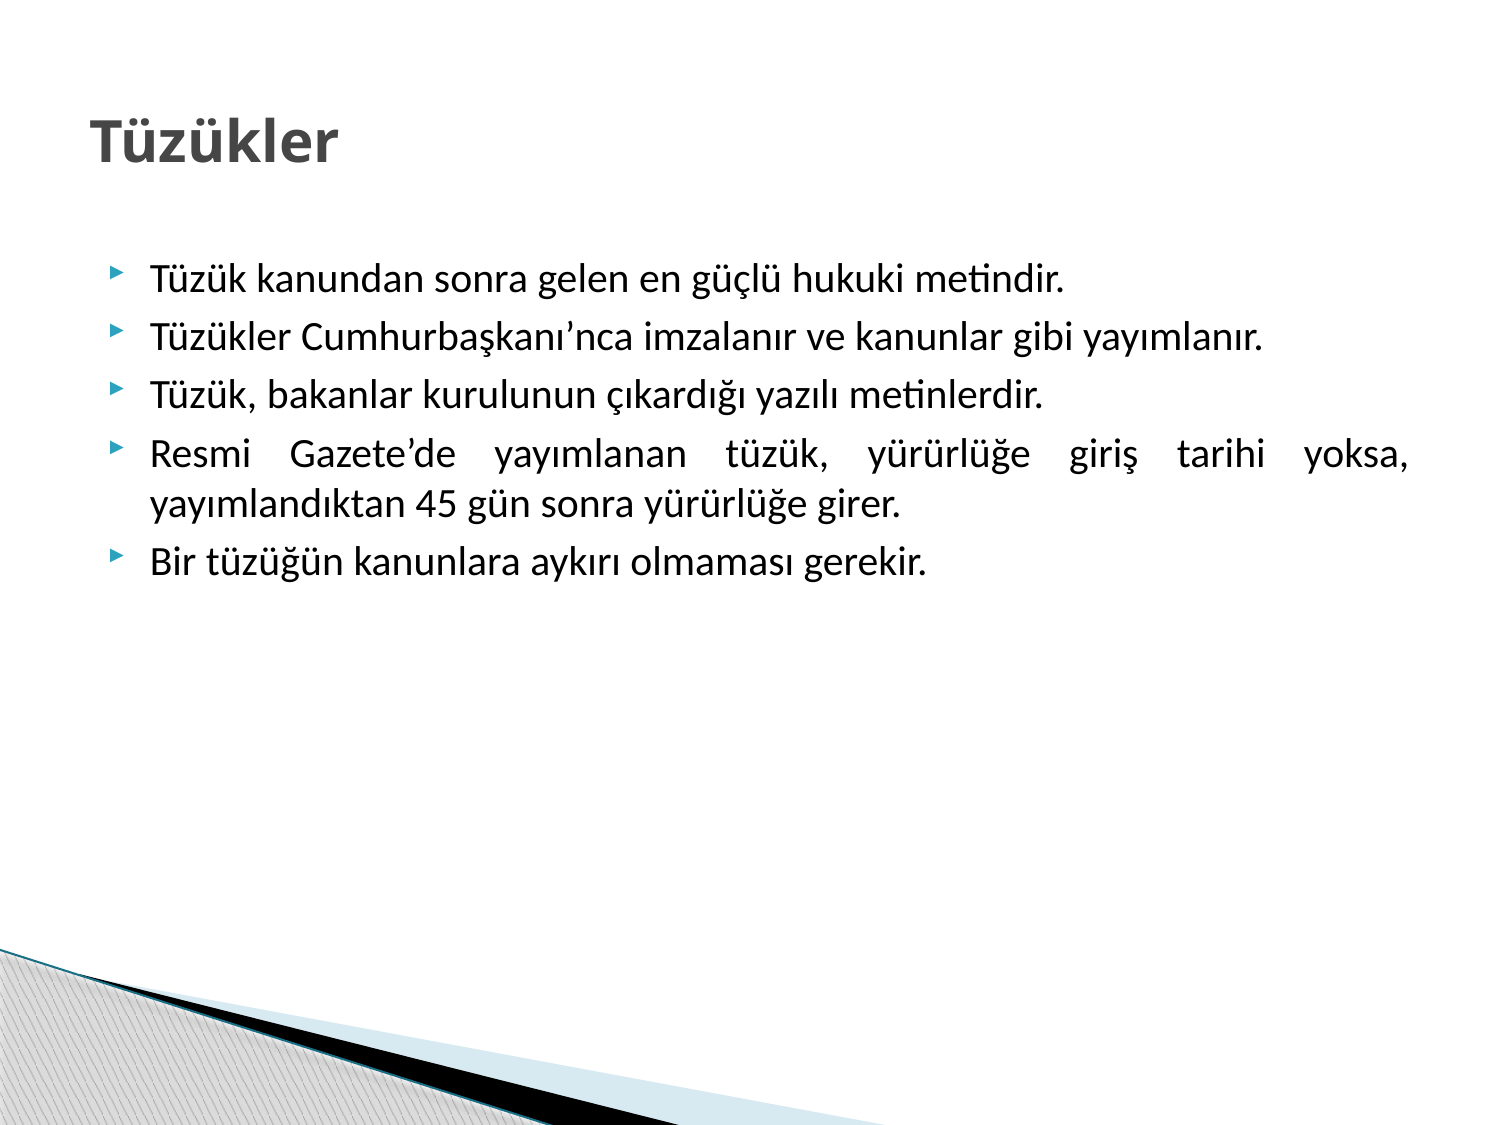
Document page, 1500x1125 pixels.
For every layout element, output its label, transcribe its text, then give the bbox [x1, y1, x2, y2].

title Tüzükler [75, 45, 1425, 233]
list Tüzük kanundan sonra gelen en güçlü hukuki metindir. Tüzükler Cumhurbaşkanı’nca imzalanır ve kanunlar gibi yayımlanır. Tüzük, bakanlar kurulunun çıkardığı yazılı metinlerdir. Resmi Gazete’de yayımlanan tüzük, yürürlüğe giriş tarihi yoksa, yayımlandıktan 45 gün sonra yürürlüğe girer. Bir tüzüğün kanunlara aykırı olmaması gerekir. [75, 243, 1425, 986]
